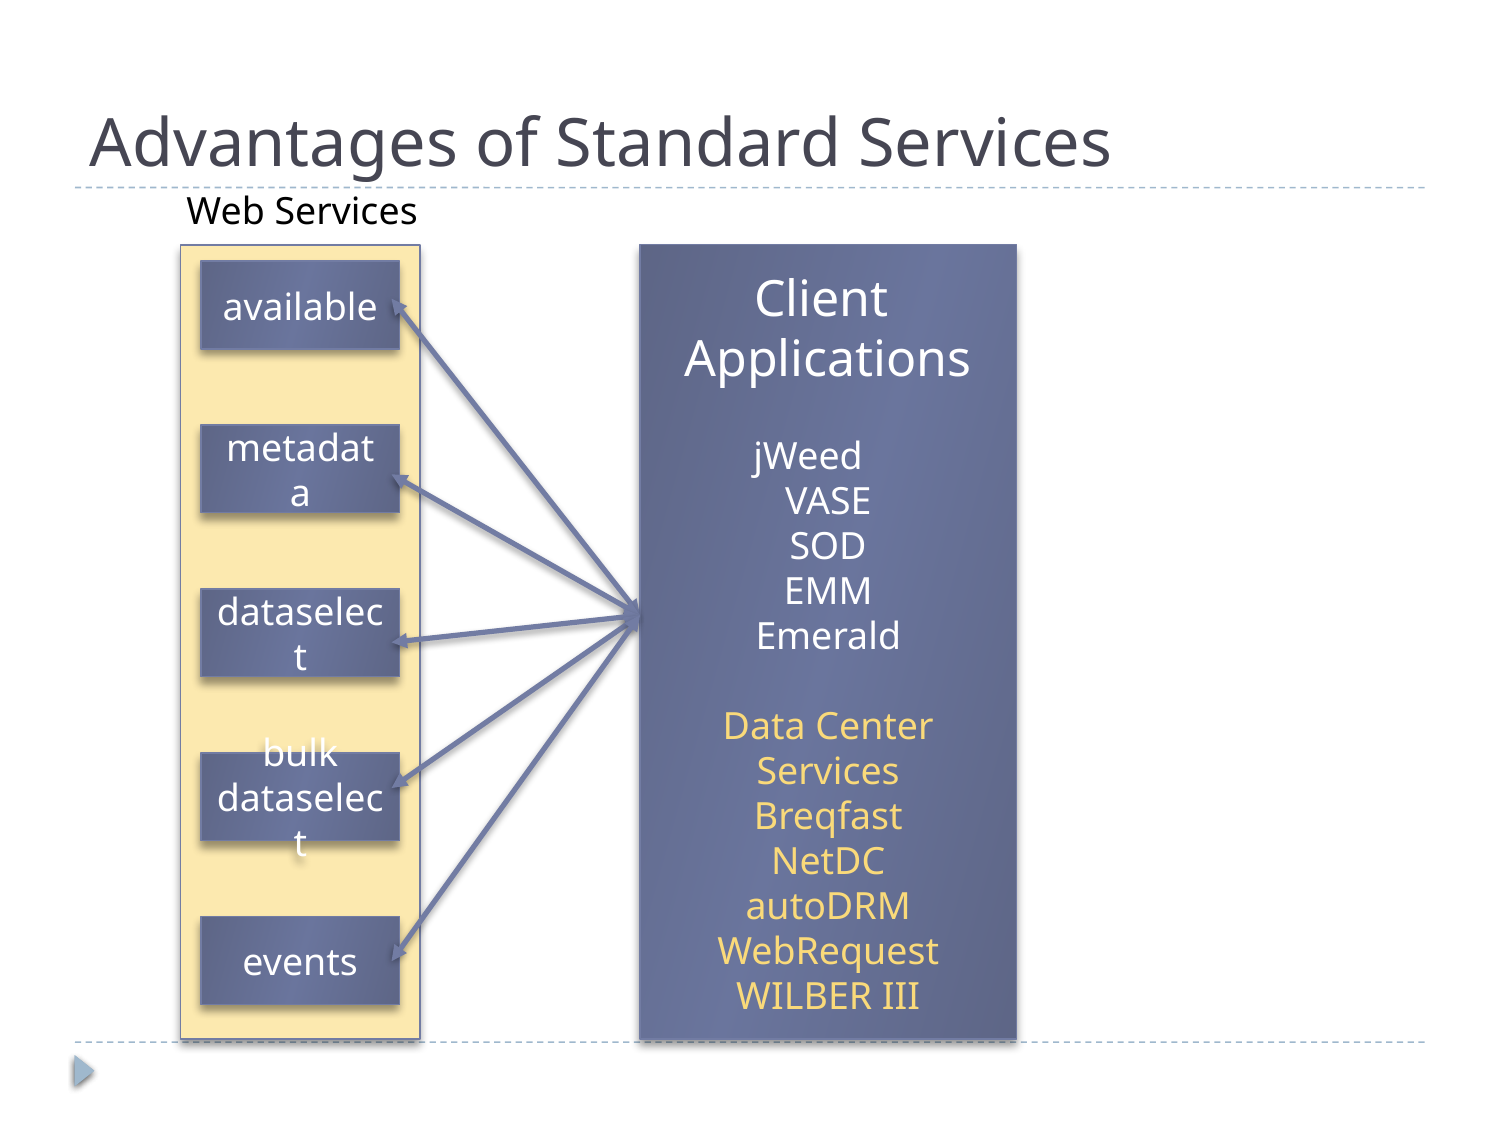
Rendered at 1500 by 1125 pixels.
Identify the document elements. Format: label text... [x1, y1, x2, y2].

title Advantages of Standard Services [75, 37, 1425, 188]
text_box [342, 663, 689, 913]
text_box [391, 474, 641, 614]
text_box Client Applications jWeed VASE SOD EMM Emerald Data Center Services Breqfast NetDC autoDRM WebRequest WILBER III [639, 244, 1017, 1040]
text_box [180, 244, 421, 1040]
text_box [391, 614, 641, 663]
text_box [357, 332, 675, 582]
text_box Web Services [171, 179, 433, 240]
